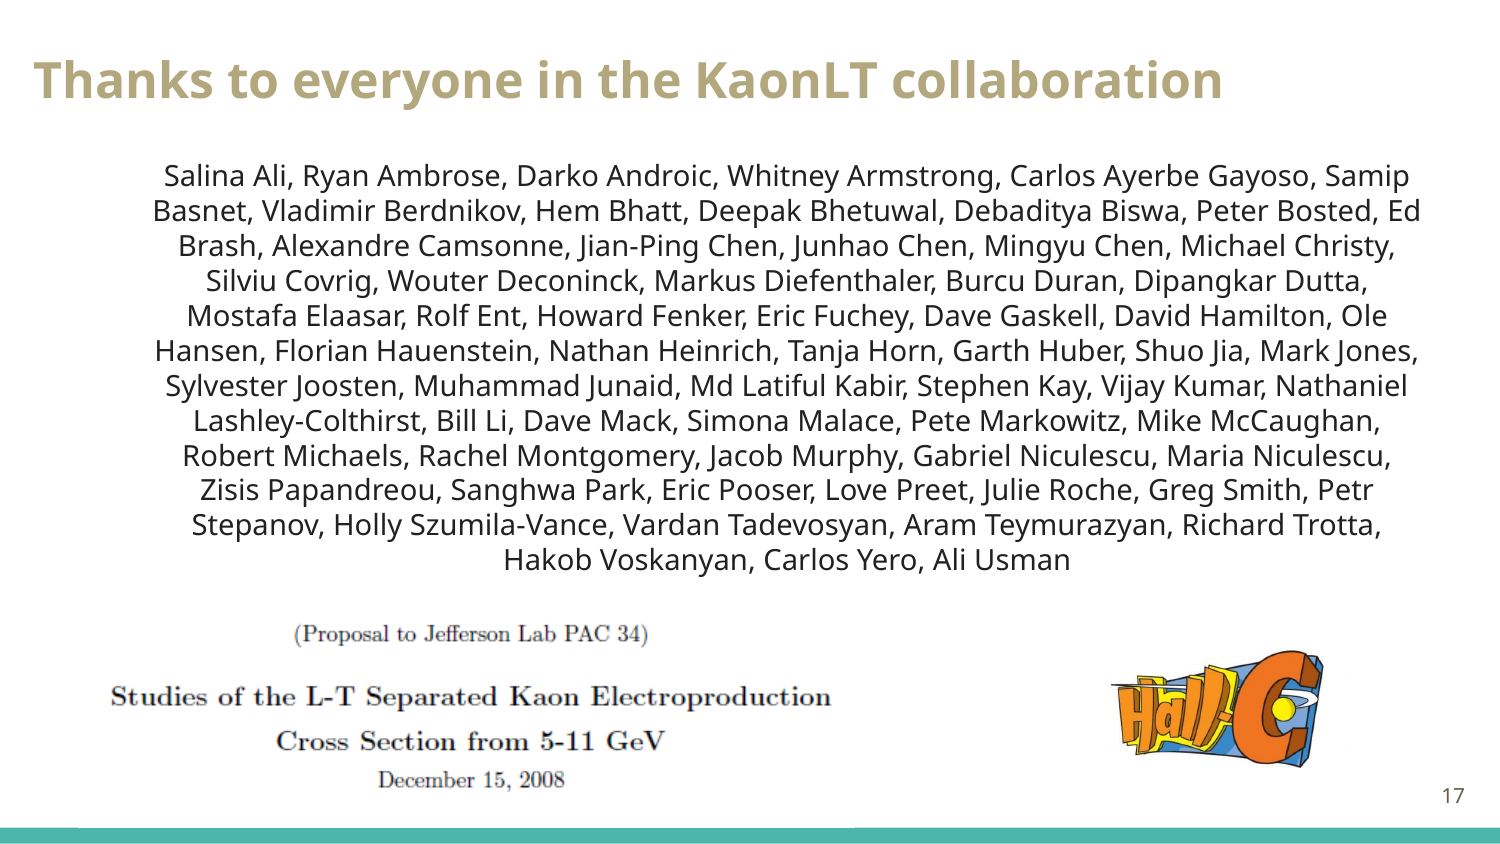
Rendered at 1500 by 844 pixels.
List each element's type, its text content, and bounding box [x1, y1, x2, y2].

picture [1093, 638, 1353, 772]
text_box Salina Ali, Ryan Ambrose, Darko Androic, Whitney Armstrong, Carlos Ayerbe Gayoso, Samip Basnet, Vladimir Berdnikov, Hem Bhatt, Deepak Bhetuwal, Debaditya Biswa, Peter Bosted, Ed Brash, Alexandre Camsonne, Jian-Ping Chen, Junhao Chen, Mingyu Chen, Michael Christy, Silviu Covrig, Wouter Deconinck, Markus Diefenthaler, Burcu Duran, Dipangkar Dutta, Mostafa Elaasar, Rolf Ent, Howard Fenker, Eric Fuchey, Dave Gaskell, David Hamilton, Ole Hansen, Florian Hauenstein, Nathan Heinrich, Tanja Horn, Garth Huber, Shuo Jia, Mark Jones, Sylvester Joosten, Muhammad Junaid, Md Latiful Kabir, Stephen Kay, Vijay Kumar, Nathaniel Lashley-Colthirst, Bill Li, Dave Mack, Simona Malace, Pete Markowitz, Mike McCaughan, Robert Michaels, Rachel Montgomery, Jacob Murphy, Gabriel Niculescu, Maria Niculescu, Zisis Papandreou, Sanghwa Park, Eric Pooser, Love Preet, Julie Roche, Greg Smith, Petr Stepanov, Holly Szumila-Vance, Vardan Tadevosyan, Aram Teymurazyan, Richard Trotta, Hakob Voskanyan, Carlos Yero, Ali Usman [61, 142, 1439, 701]
picture [78, 582, 854, 828]
title Thanks to everyone in the KaonLT collaboration [18, 33, 1482, 128]
slide_number ‹#› [1389, 764, 1480, 830]
